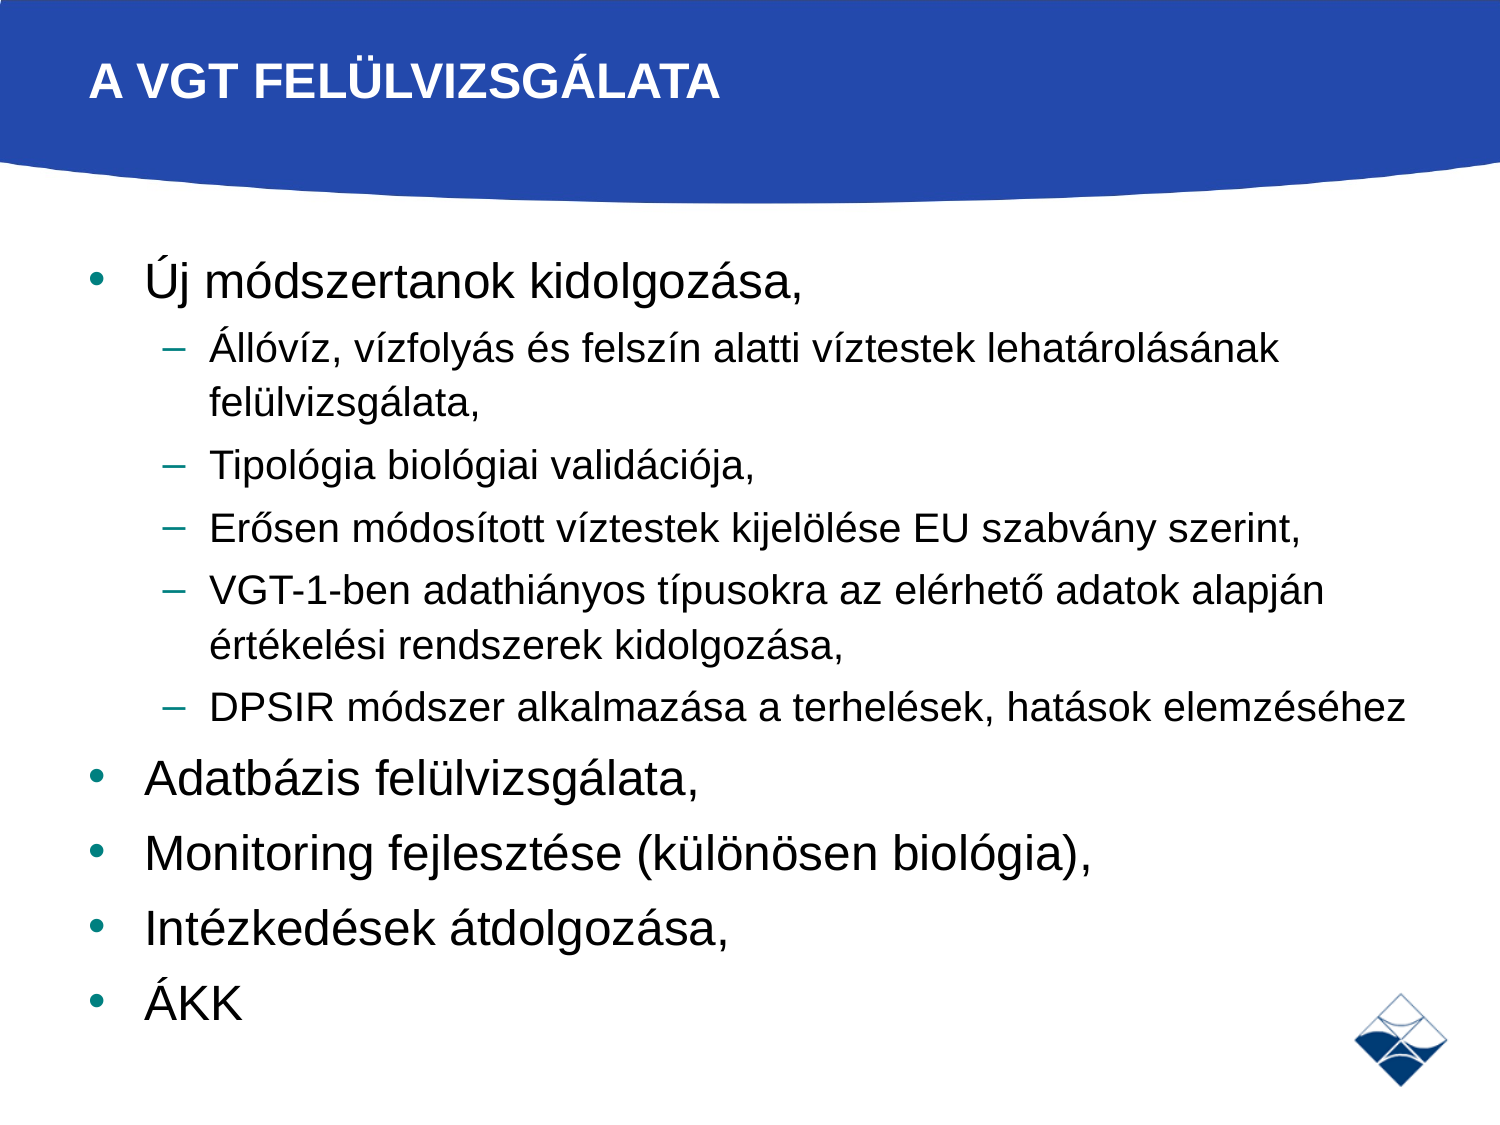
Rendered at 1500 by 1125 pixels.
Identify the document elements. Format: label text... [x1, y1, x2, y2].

list Új módszertanok kidolgozása, Állóvíz, vízfolyás és felszín alatti víztestek lehatárolásának felülvizsgálata, Tipológia biológiai validációja, Erősen módosított víztestek kijelölése EU szabvány szerint, VGT-1-ben adathiányos típusokra az elérhető adatok alapján értékelési rendszerek kidolgozása, DPSIR módszer alkalmazása a terhelések, hatások elemzéséhez Adatbázis felülvizsgálata, Monitoring fejlesztése (különösen biológia), Intézkedések átdolgozása, ÁKK [73, 235, 1425, 1092]
picture [0, 0, 1500, 1125]
title A VGT felülvizsgálata [73, 7, 798, 149]
